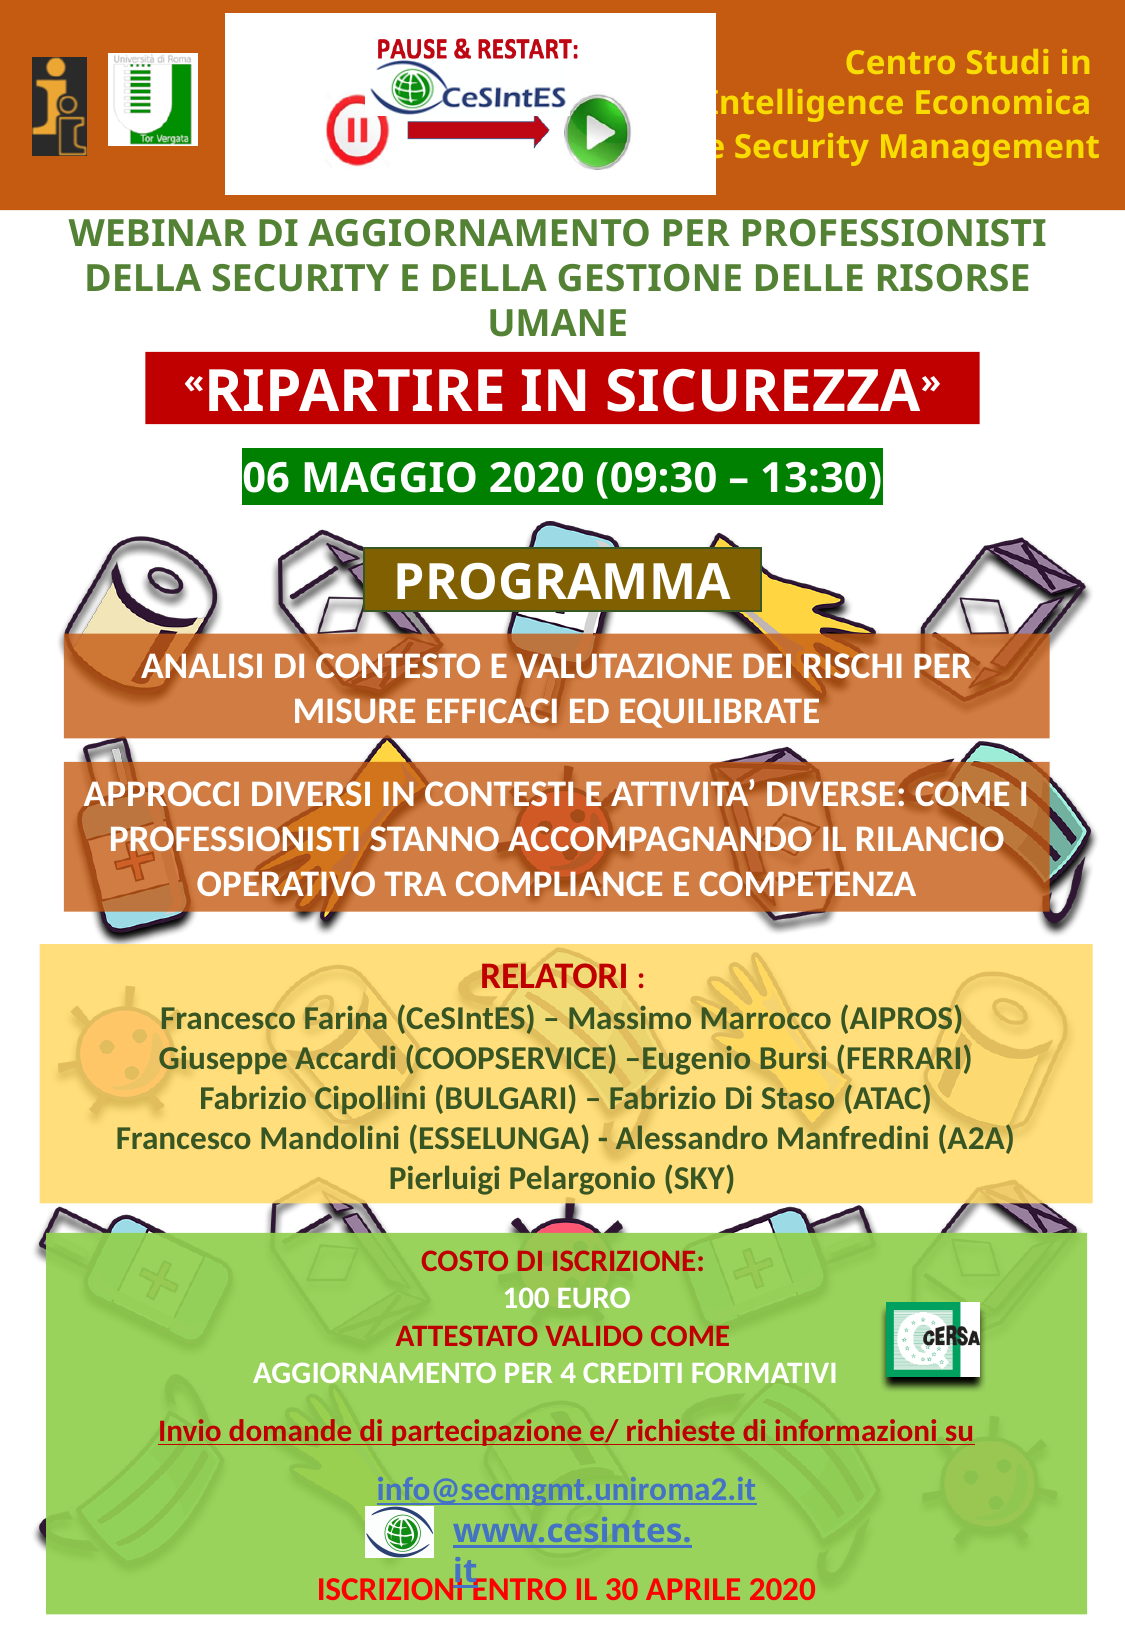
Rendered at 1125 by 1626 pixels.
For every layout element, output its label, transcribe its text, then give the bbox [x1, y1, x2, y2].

text_box WEBINAR DI AGGIORNAMENTO PER PROFESSIONISTI DELLA SECURITY E DELLA GESTIONE DELLE RISORSE UMANE [0, 215, 1117, 338]
picture [108, 53, 198, 146]
text_box Centro Studi in Intelligence Economica e Security Management [716, 33, 1116, 174]
picture [39, 521, 1091, 1582]
picture [32, 57, 87, 156]
text_box «RIPARTIRE IN SICUREZZA» [144, 351, 981, 425]
text_box 06 MAGGIO 2020 (09:30 – 13:30) [133, 443, 992, 509]
text_box COSTO DI ISCRIZIONE: 100 EURO ATTESTATO VALIDO COME AGGIORNAMENTO PER 4 CREDITI FORMATIVI Invio domande di partecipazione e/ richieste di informazioni su info@secmgmt.uniroma2.it ISCRIZIONI ENTRO IL 30 APRILE 2020 [46, 1582, 1088, 1615]
text_box www.cesintes.it [438, 1582, 715, 1597]
picture [224, 13, 716, 195]
text_box [0, 0, 1125, 211]
